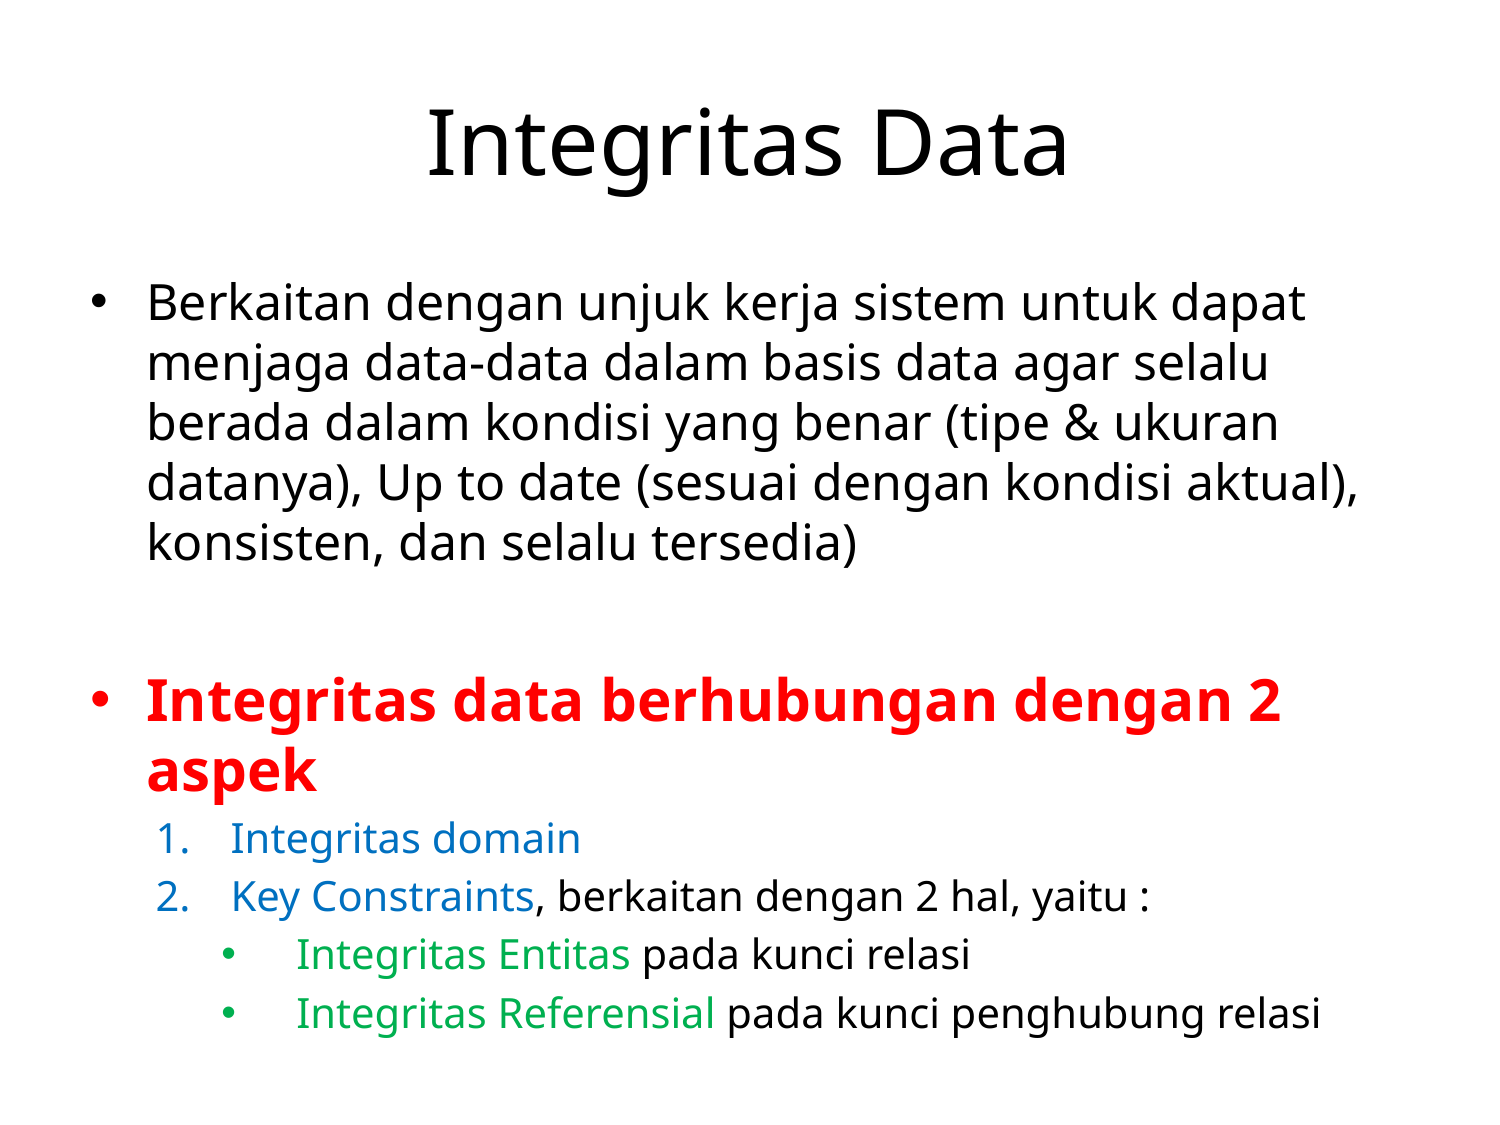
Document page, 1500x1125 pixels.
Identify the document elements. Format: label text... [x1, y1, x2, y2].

title Integritas Data [75, 45, 1425, 233]
list Berkaitan dengan unjuk kerja sistem untuk dapat menjaga data-data dalam basis data agar selalu berada dalam kondisi yang benar (tipe & ukuran datanya), Up to date (sesuai dengan kondisi aktual), konsisten, dan selalu tersedia) Integritas data berhubungan dengan 2 aspek Integritas domain Key Constraints, berkaitan dengan 2 hal, yaitu : Integritas Entitas pada kunci relasi Integritas Referensial pada kunci penghubung relasi [75, 262, 1425, 1005]
